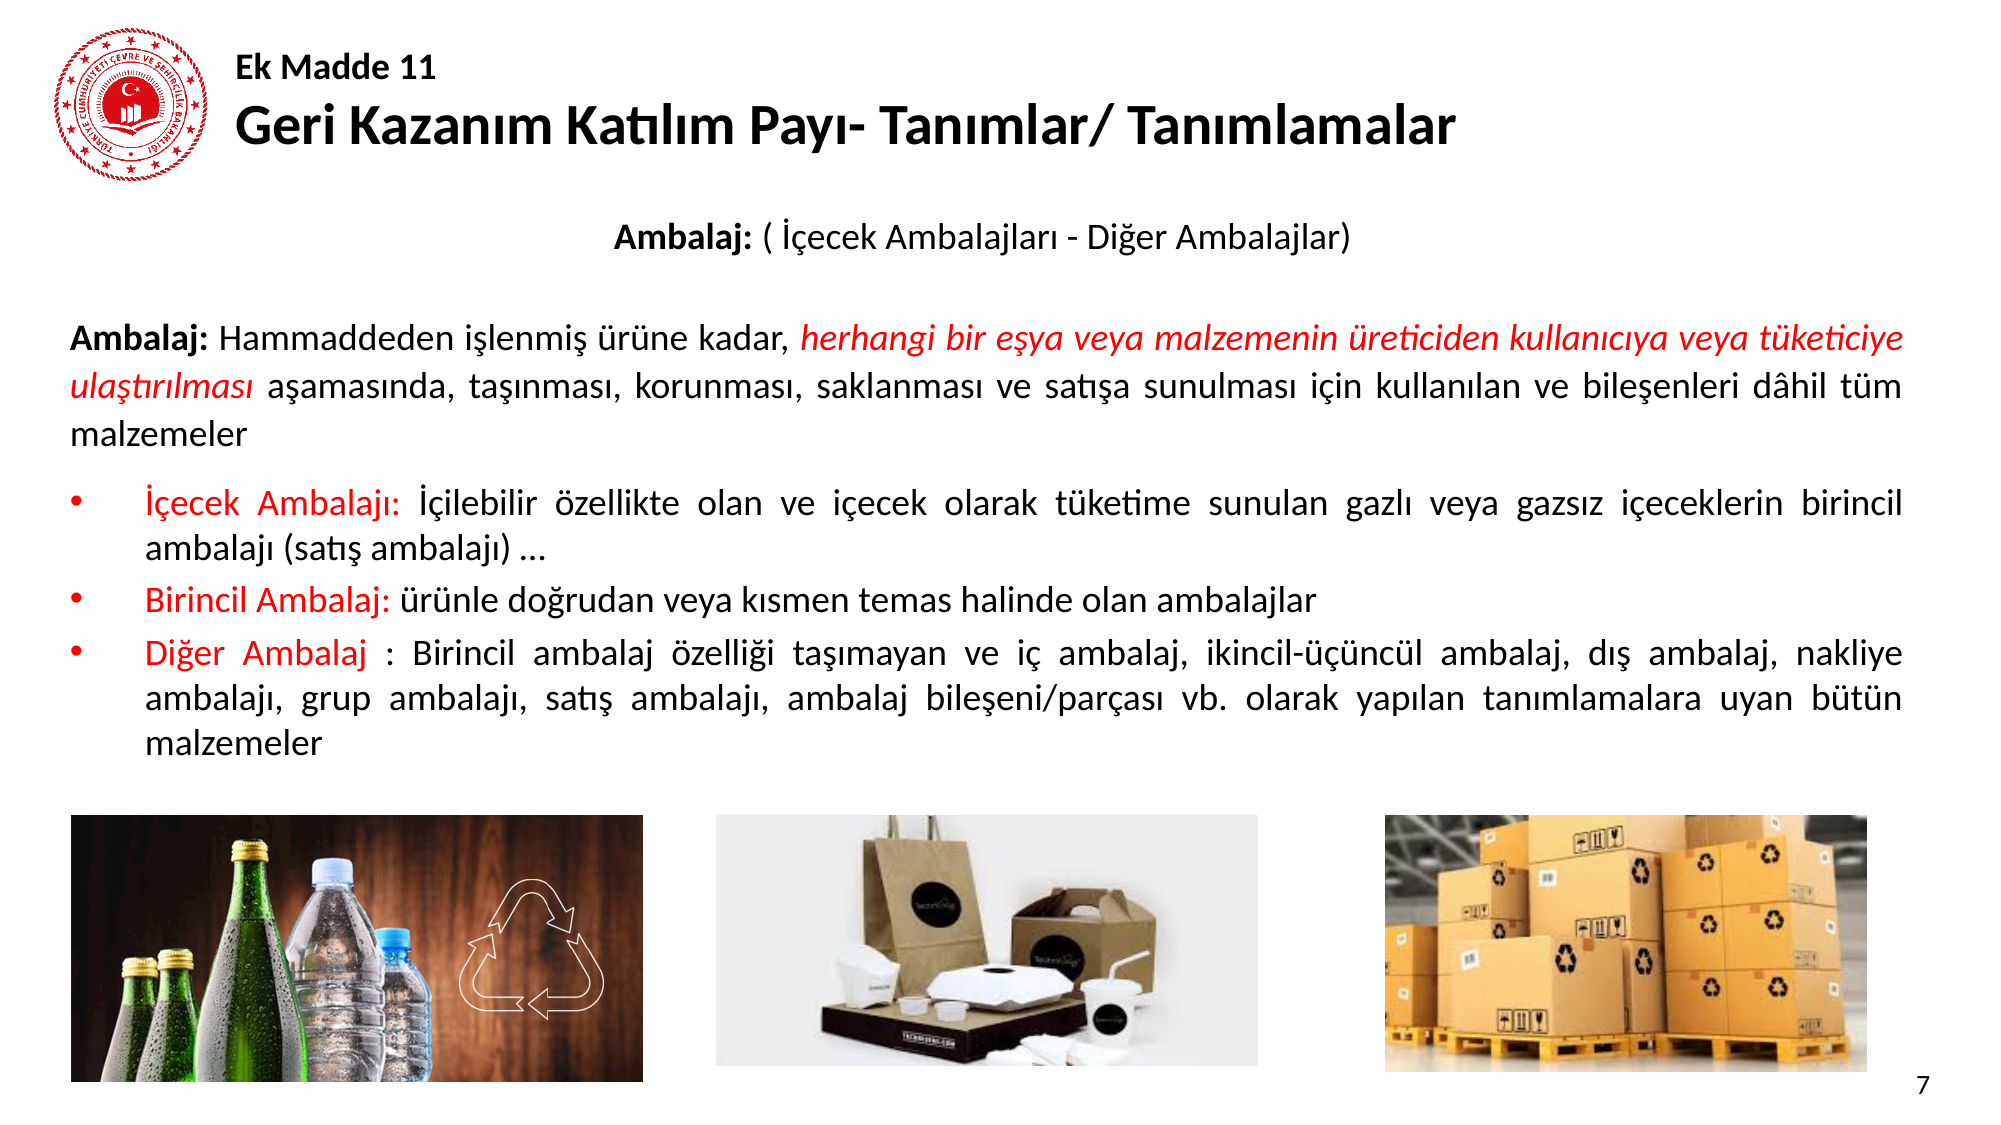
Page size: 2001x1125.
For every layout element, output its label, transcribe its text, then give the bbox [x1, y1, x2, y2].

slide_number 7 [1755, 1058, 1946, 1109]
picture [716, 815, 1258, 1066]
picture [70, 815, 644, 1082]
picture [54, 28, 207, 181]
list Ambalaj: ( İçecek Ambalajları - Diğer Ambalajlar) Ambalaj: Hammaddeden işlenmiş ürüne kadar, herhangi bir eşya veya malzemenin üreticiden kullanıcıya veya tüketiciye ulaştırılması aşamasında, taşınması, korunması, saklanması ve satışa sunulması için kullanılan ve bileşenleri dâhil tüm malzemeler İçecek Ambalajı: İçilebilir özellikte olan ve içecek olarak tüketime sunulan gazlı veya gazsız içeceklerin birincil ambalajı (satış ambalajı) … Birincil Ambalaj: ürünle doğrudan veya kısmen temas halinde olan ambalajlar Diğer Ambalaj : Birincil ambalaj özelliği taşımayan ve iç ambalaj, ikincil-üçüncül ambalaj, dış ambalaj, nakliye ambalajı, grup ambalajı, satış ambalajı, ambalaj bileşeni/parçası vb. olarak yapılan tanımlamalara uyan bütün malzemeler [54, 204, 1920, 796]
picture [1385, 815, 1867, 1072]
title Ek Madde 11 Geri Kazanım Katılım Payı- Tanımlar/ Tanımlamalar [220, 42, 1946, 156]
